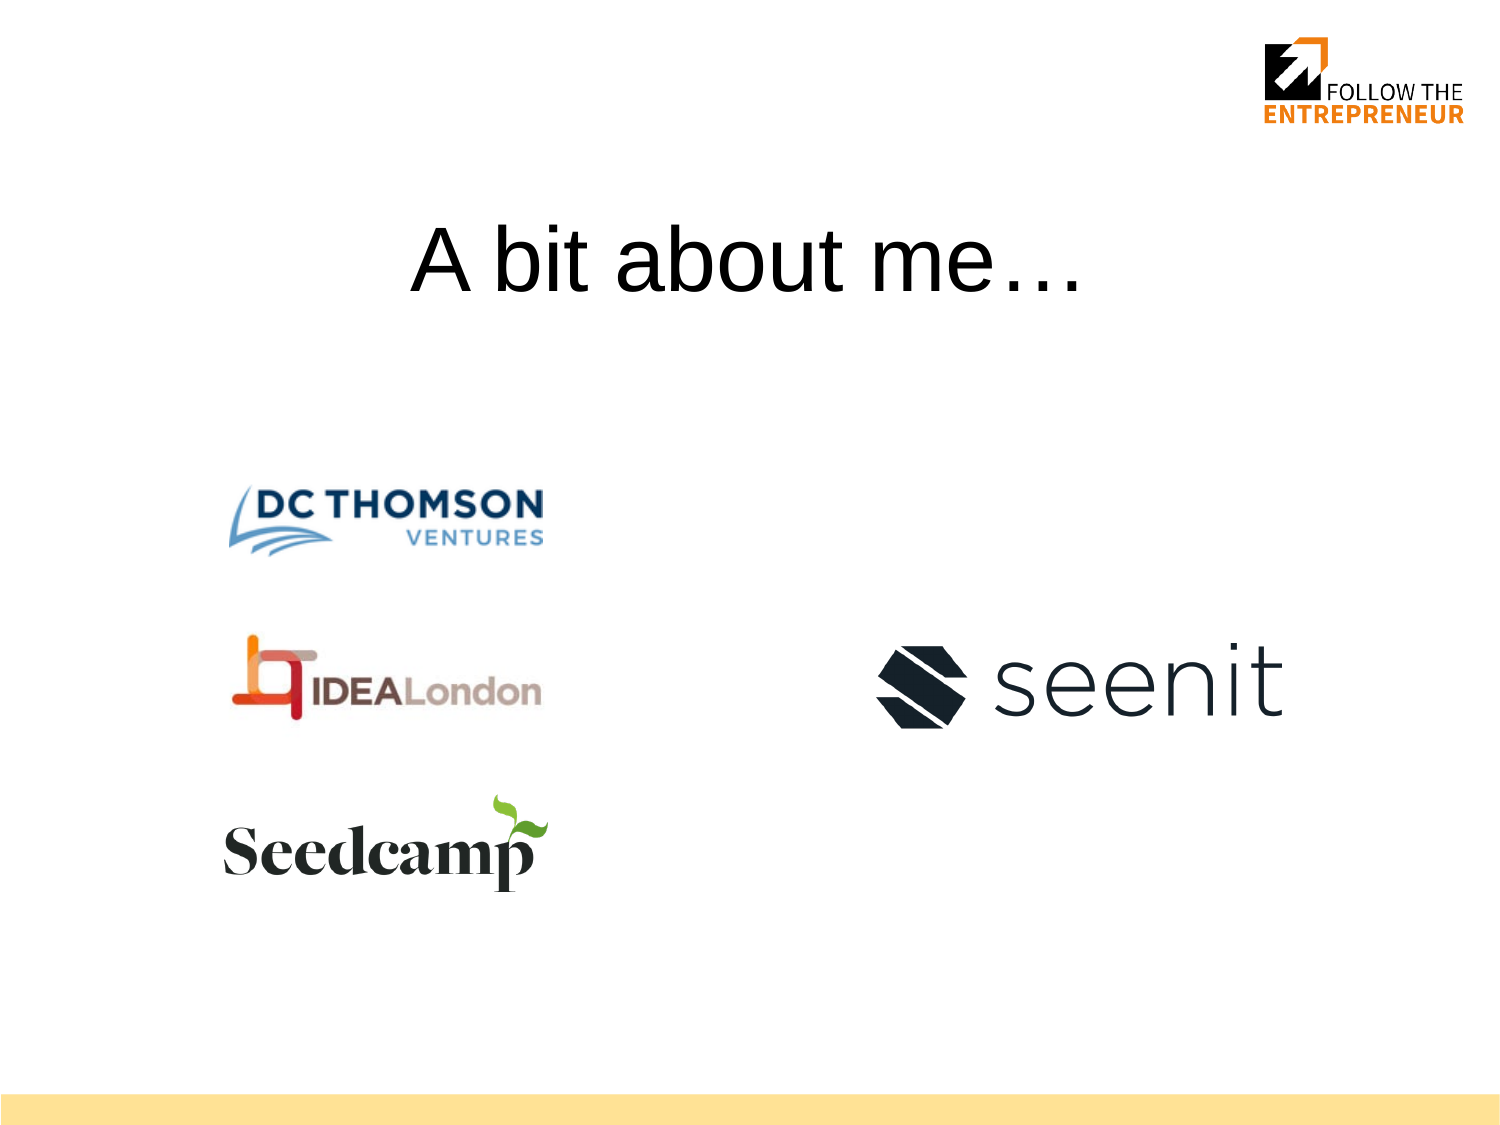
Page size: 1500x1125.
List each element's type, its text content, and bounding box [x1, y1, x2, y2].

picture [1264, 37, 1464, 124]
list A bit about me… [24, 190, 1476, 321]
picture [224, 794, 548, 892]
picture [836, 554, 1323, 816]
picture [195, 364, 577, 776]
picture [0, 1094, 1500, 1125]
